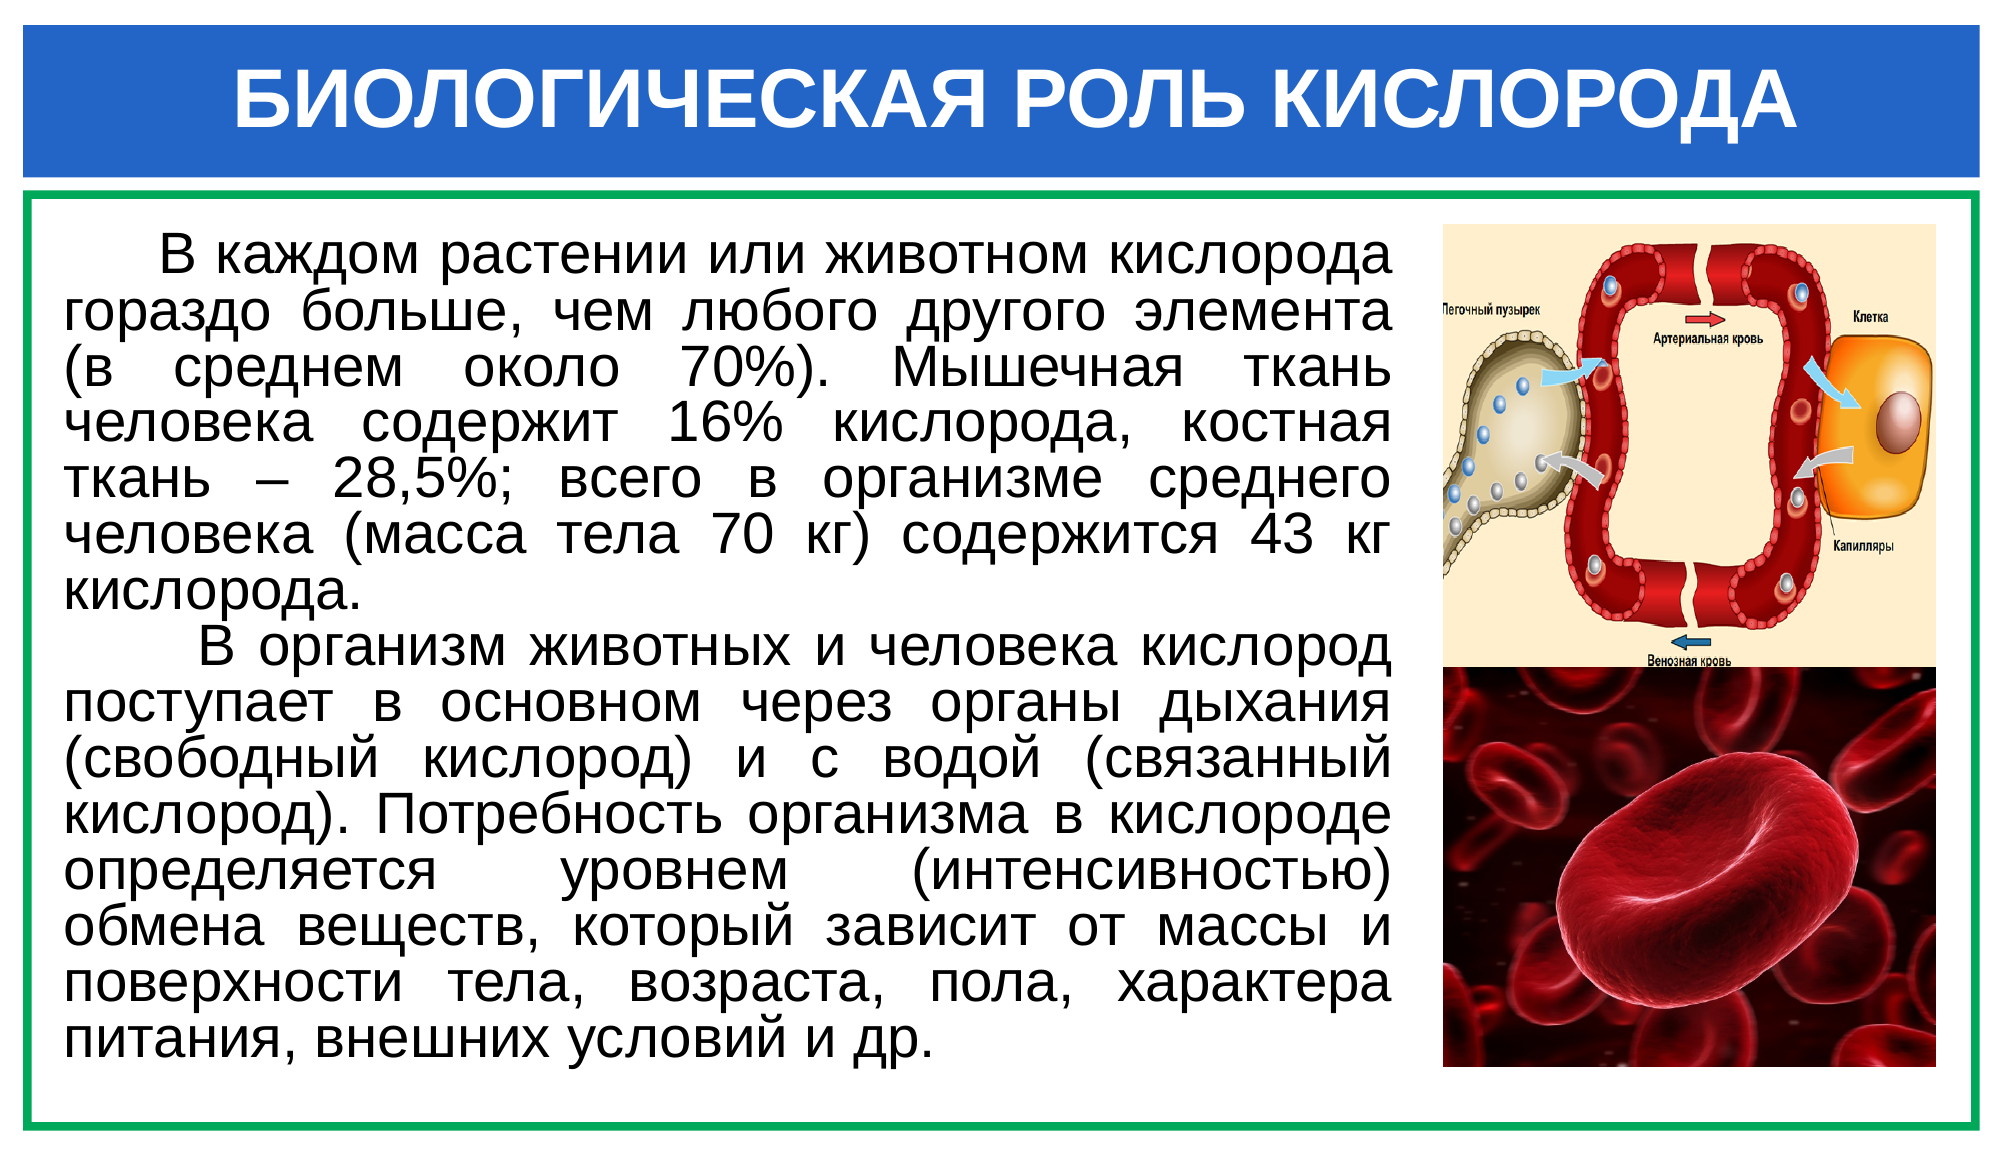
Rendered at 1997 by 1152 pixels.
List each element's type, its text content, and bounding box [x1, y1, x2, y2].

text_box В каждом растении или животном кислорода гораздо больше, чем любого другого элемента (в среднем около 70%). Мышечная ткань человека содержит 16% кислорода, костная ткань – 28,5%; всего в организме среднего человека (масса тела 70 кг) содержится 43 кг кислорода. В организм животных и человека кислород поступает в основном через органы дыхания (свободный кислород) и с водой (связанный кислород). Потребность организма в кислороде определяется уровнем (интенсивностью) обмена веществ, который зависит от массы и поверхности тела, возраста, пола, характера питания, внешних условий и др. [48, 221, 1409, 1077]
picture [1443, 224, 1936, 1067]
text_box БИОЛОГИЧЕСКАЯ РОЛЬ КИСЛОРОДА [37, 36, 1997, 152]
